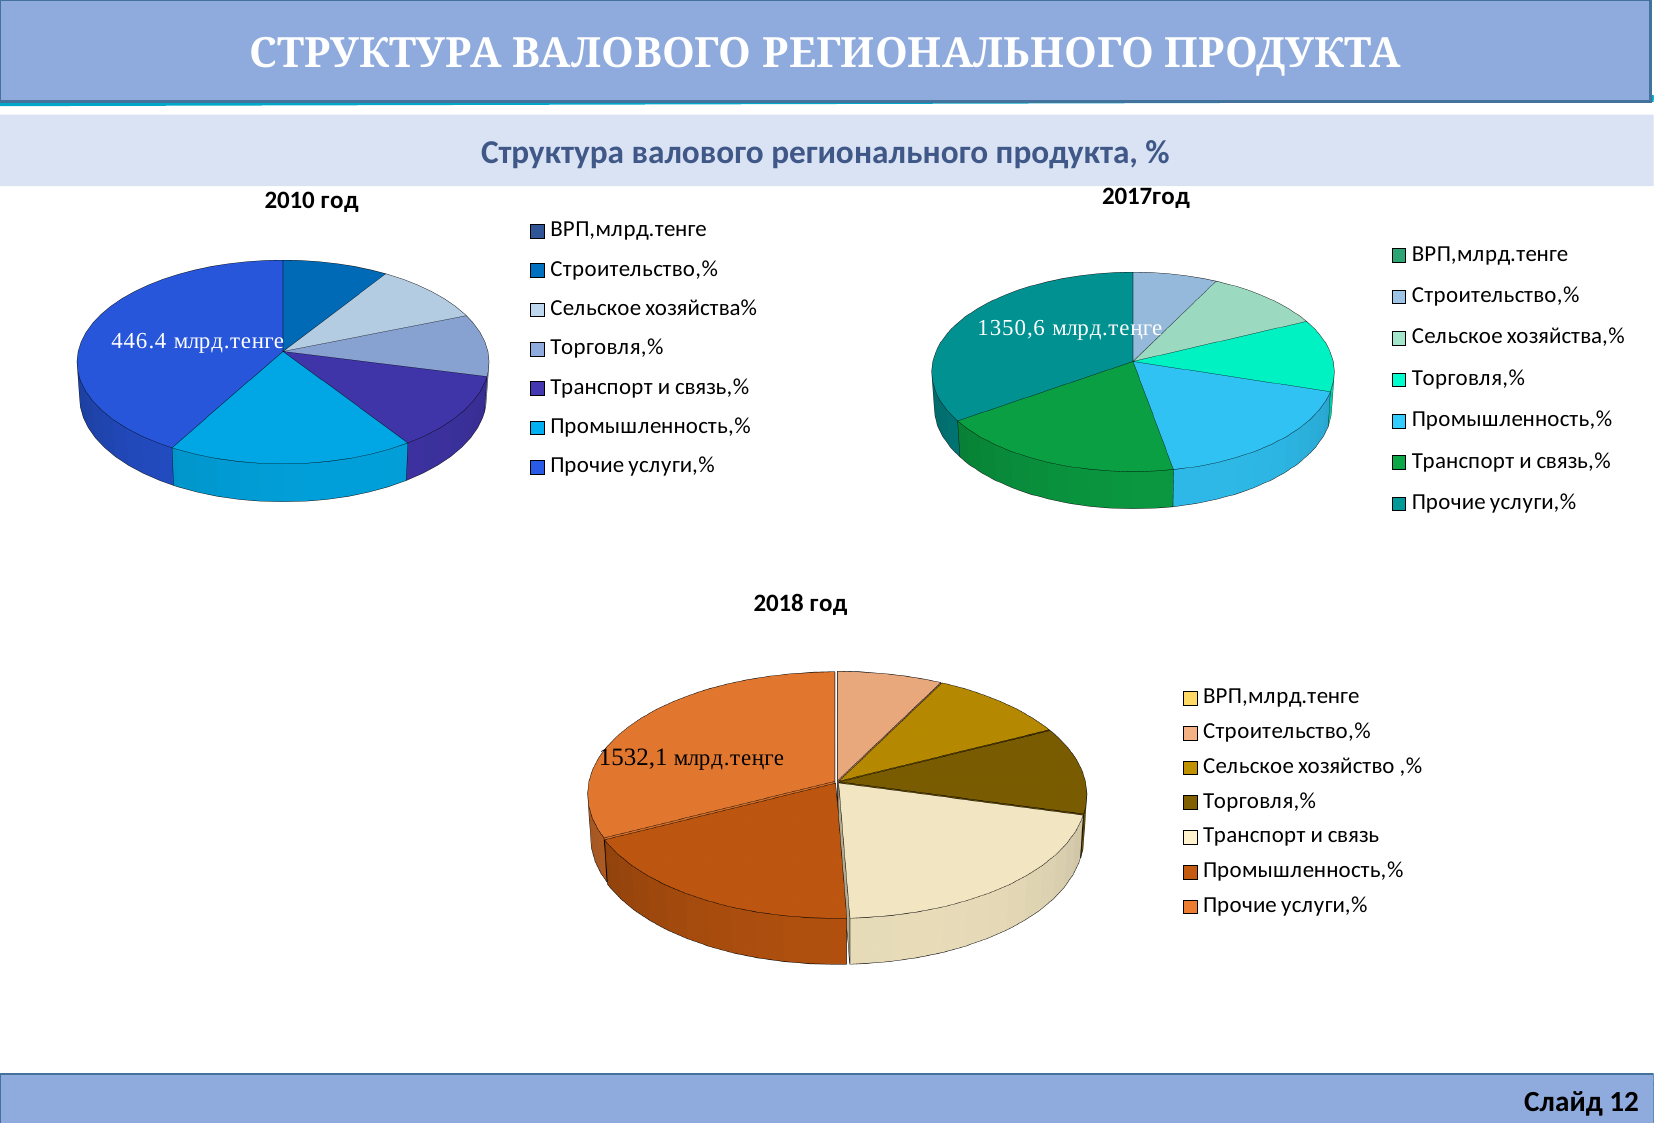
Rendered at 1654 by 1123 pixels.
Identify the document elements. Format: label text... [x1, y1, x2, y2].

text_box Слайд 12 [0, 1073, 1654, 1123]
text_box СТРУКТУРА ВАЛОВОГО РЕГИОНАЛЬНОГО ПРОДУКТА [0, 98, 1652, 103]
chart [0, 147, 1654, 1053]
text_box СТРУКТУРА ВАЛОВОГО РЕГИОНАЛЬНОГО ПРОДУКТА [0, 0, 1652, 97]
text_box Структура валового регионального продукта, % [0, 114, 1654, 187]
